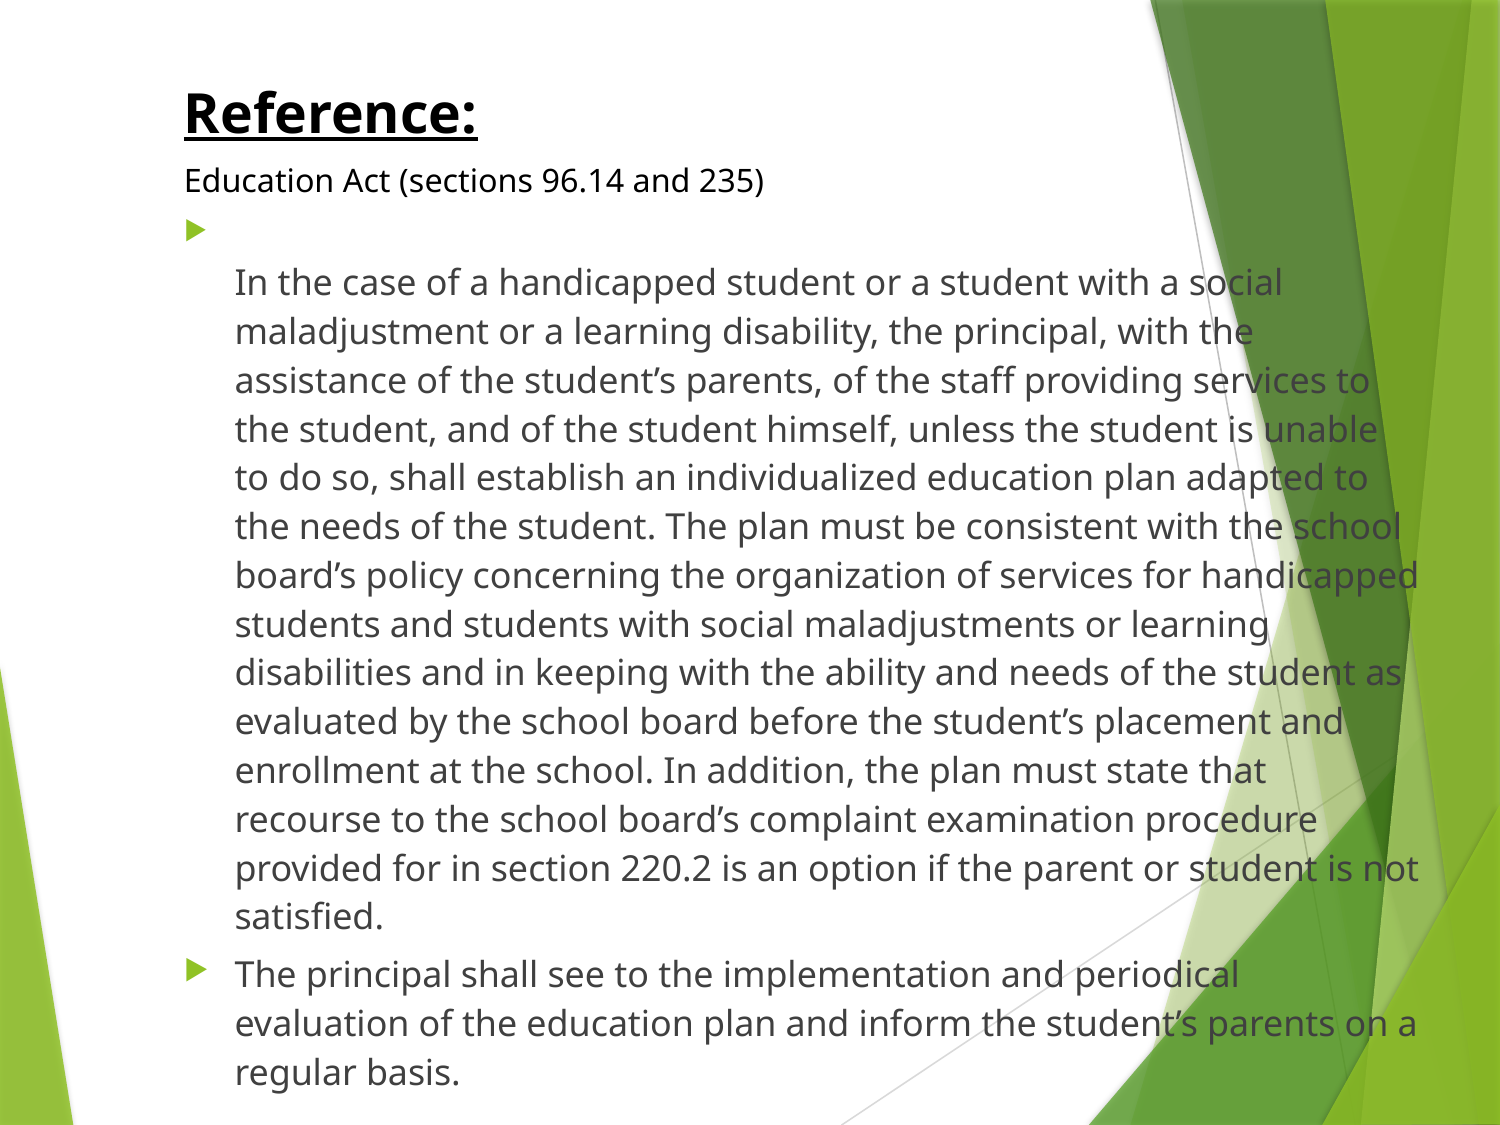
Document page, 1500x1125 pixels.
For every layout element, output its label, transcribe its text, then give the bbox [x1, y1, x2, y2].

list Reference: Education Act (sections 96.14 and 235) In the case of a handicapped student or a student with a social maladjustment or a learning disability, the principal, with the assistance of the student’s parents, of the staff providing services to the student, and of the student himself, unless the student is unable to do so, shall establish an individualized education plan adapted to the needs of the student. The plan must be consistent with the school board’s policy concerning the organization of services for handicapped students and students with social maladjustments or learning disabilities and in keeping with the ability and needs of the student as evaluated by the school board before the student’s placement and enrollment at the school. In addition, the plan must state that recourse to the school board’s complaint examination procedure provided for in section 220.2 is an option if the parent or student is not satisfied. The principal shall see to the implementation and periodical evaluation of the education plan and inform the student’s parents on a regular basis. [168, 66, 1436, 1125]
